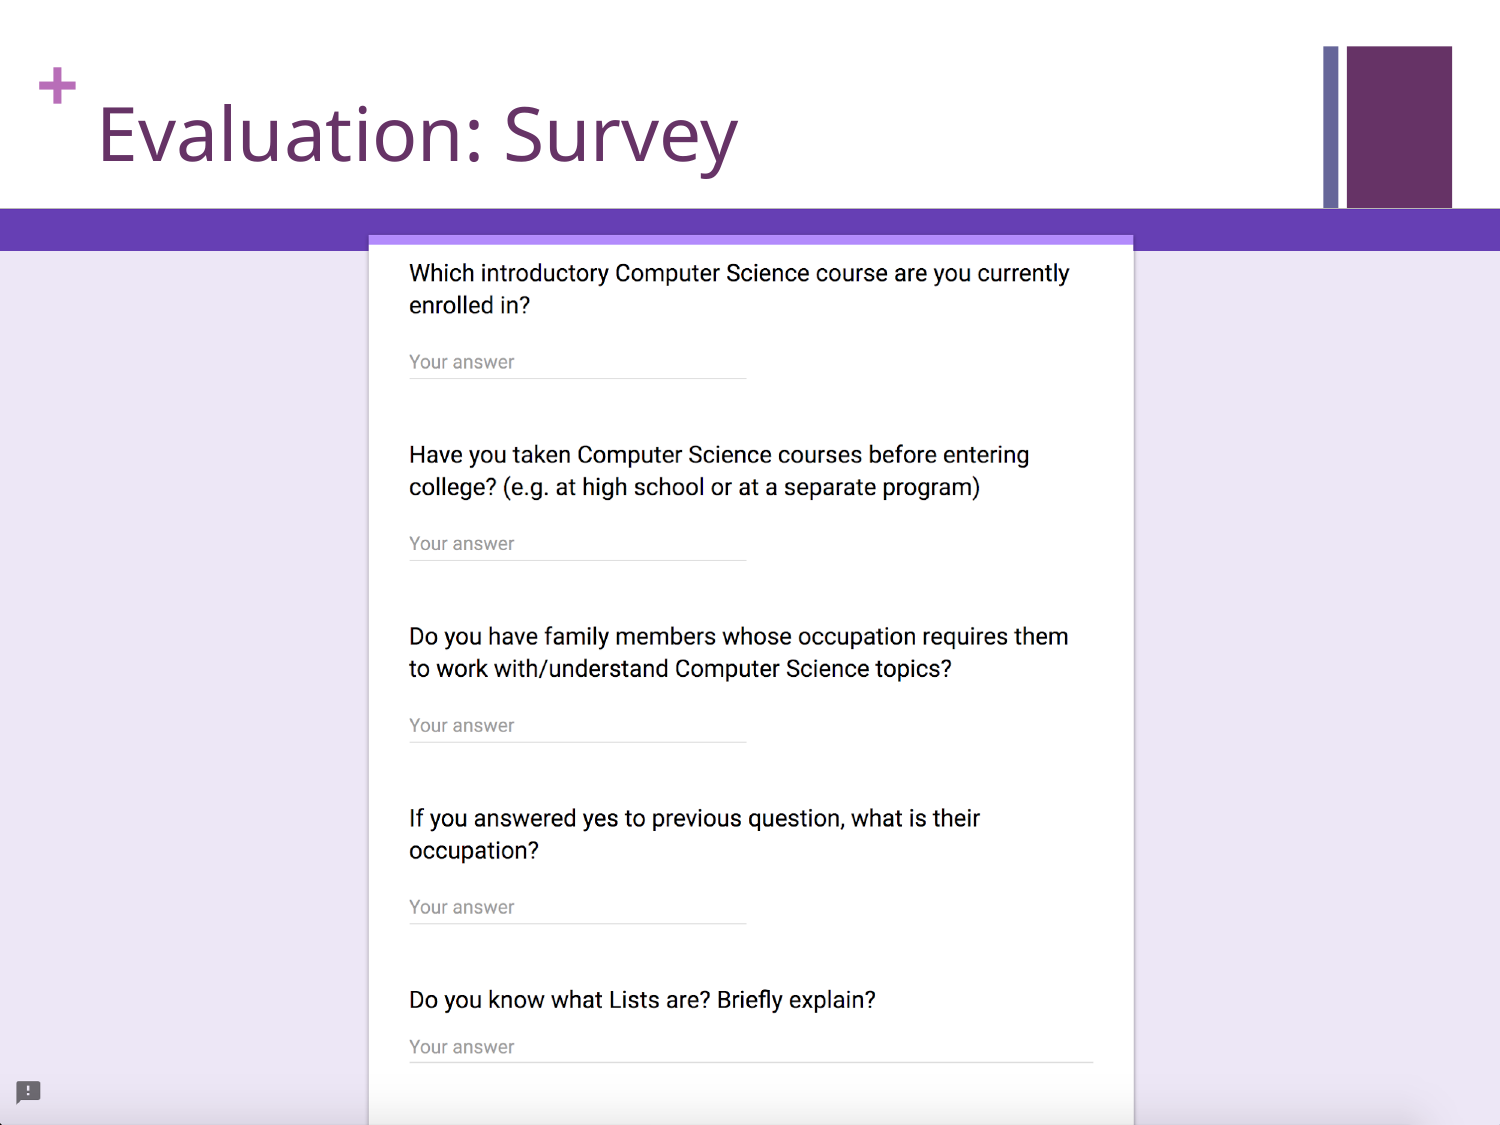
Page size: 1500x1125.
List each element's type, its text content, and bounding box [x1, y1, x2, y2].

title Evaluation: Survey [81, 79, 1322, 206]
picture [0, 208, 1500, 1125]
